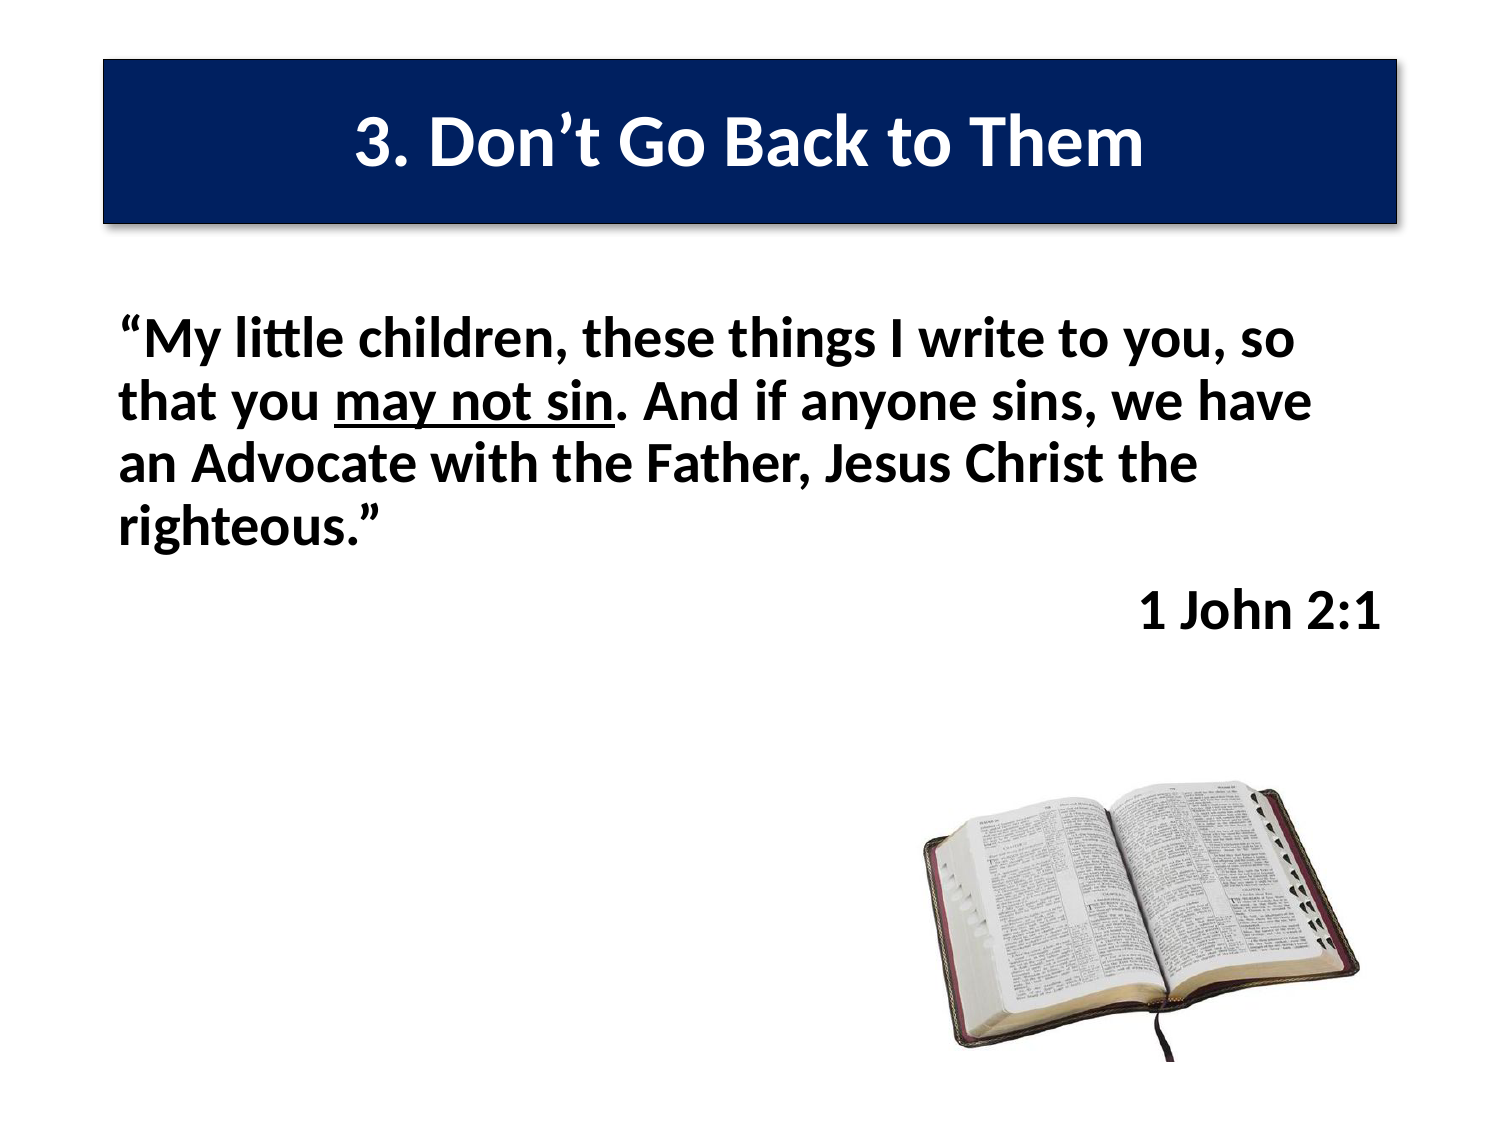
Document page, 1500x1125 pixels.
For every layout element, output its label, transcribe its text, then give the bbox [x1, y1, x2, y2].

picture [894, 767, 1392, 1062]
list “My little children, these things I write to you, so that you may not sin. And if anyone sins, we have an Advocate with the Father, Jesus Christ the righteous.” 1 John 2:1 [103, 299, 1397, 1014]
title 3. Don’t Go Back to Them [103, 59, 1397, 224]
